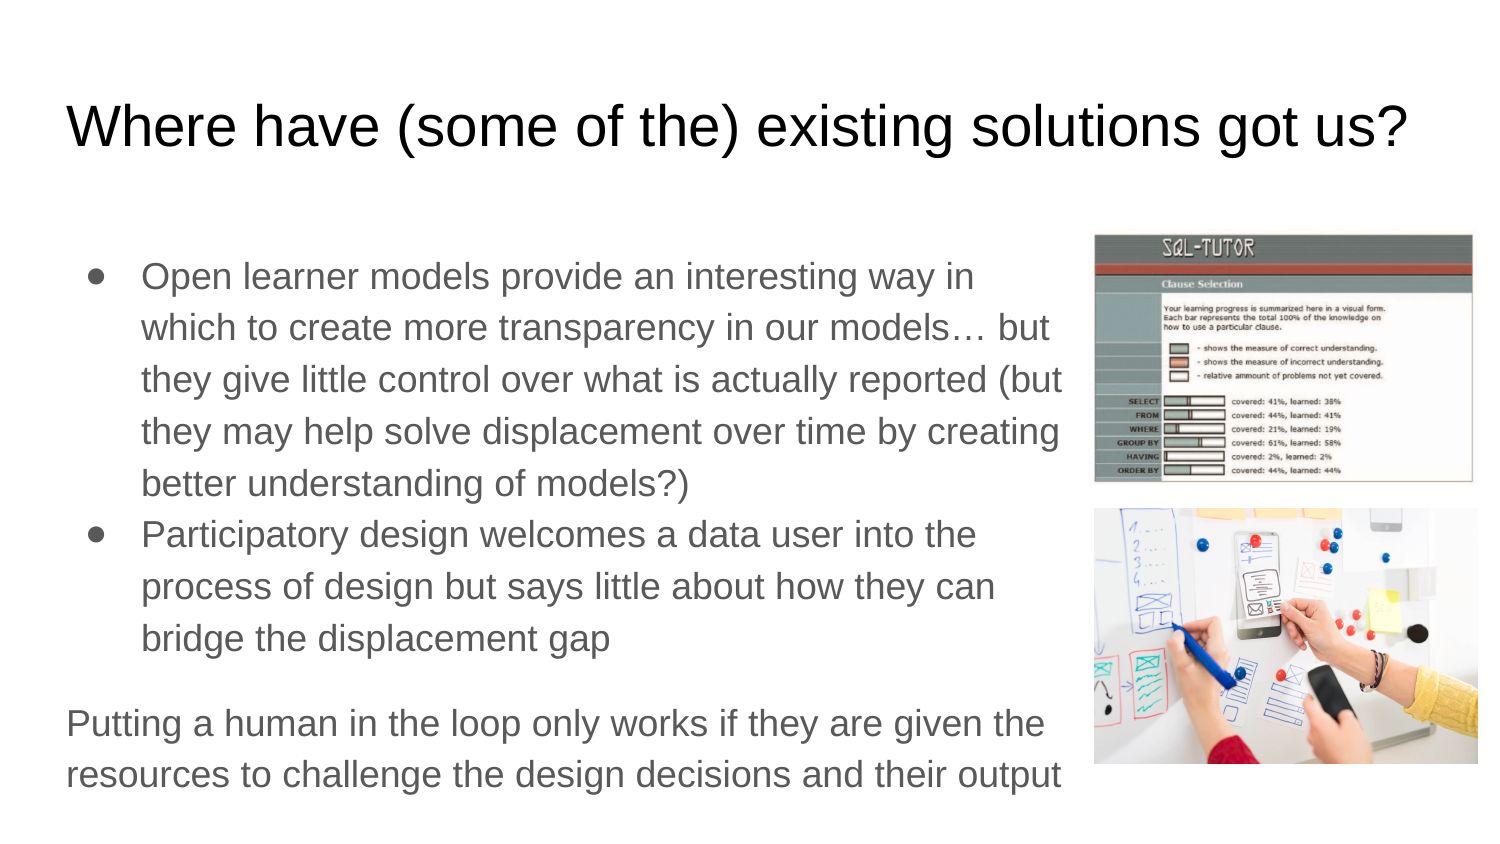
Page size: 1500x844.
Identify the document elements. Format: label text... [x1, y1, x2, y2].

picture [1094, 508, 1478, 764]
title Where have (some of the) existing solutions got us? [51, 72, 1449, 167]
picture [1087, 229, 1485, 485]
list Open learner models provide an interesting way in which to create more transparency in our models… but they give little control over what is actually reported (but they may help solve displacement over time by creating better understanding of models?) Participatory design welcomes a data user into the process of design but says little about how they can bridge the displacement gap Putting a human in the loop only works if they are given the resources to challenge the design decisions and their output [51, 229, 1088, 791]
